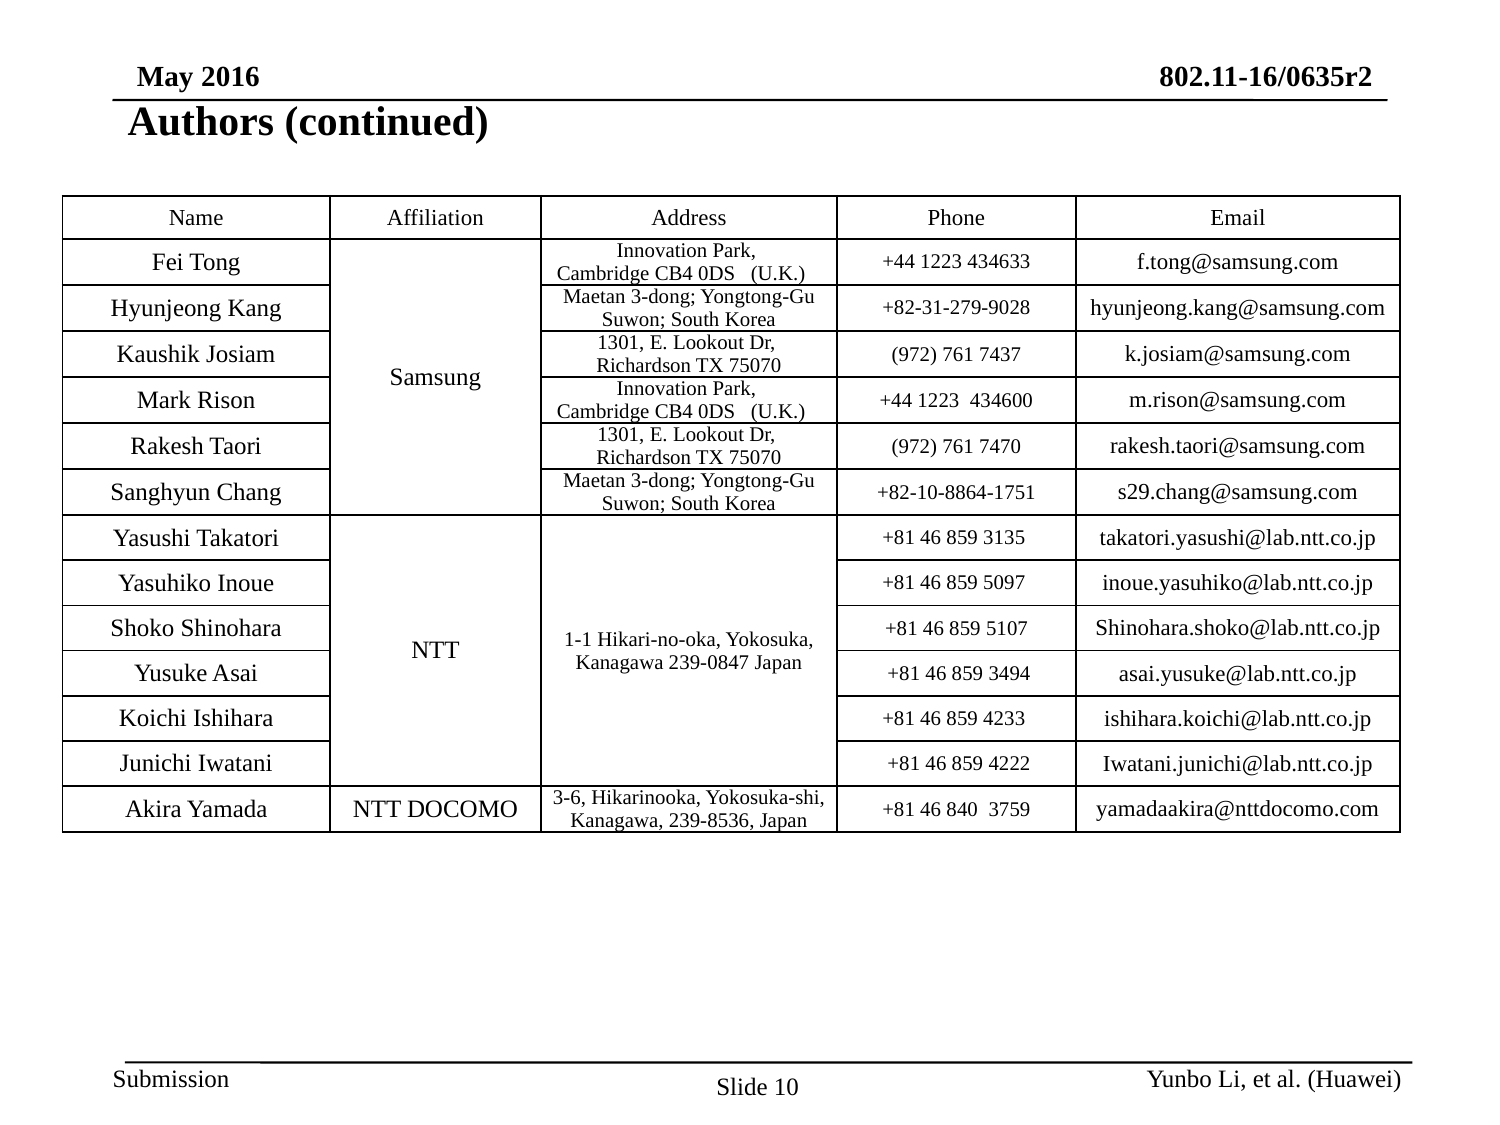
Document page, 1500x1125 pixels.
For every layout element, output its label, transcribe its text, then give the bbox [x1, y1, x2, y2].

table_header Phone [838, 197, 1075, 238]
footer Yunbo Li, et al. (Huawei) [949, 1061, 1402, 1093]
table_cell Mark Rison [63, 378, 329, 422]
table_header Affiliation [331, 197, 540, 238]
table_cell +82-31-279-9028 [838, 286, 1075, 330]
table_cell hyunjeong.kang@samsung.com [1077, 286, 1399, 330]
table_cell Rakesh Taori [63, 424, 329, 468]
table_cell +81 46 859 3494 [838, 651, 1075, 695]
table_cell Fei Tong [63, 240, 329, 284]
table_cell m.rison@samsung.com [1077, 378, 1399, 422]
table_cell Samsung [331, 240, 540, 514]
table_cell 1301, E. Lookout Dr, Richardson TX 75070 [542, 424, 836, 468]
table_cell Yusuke Asai [63, 651, 329, 695]
table_cell (972) 761 7437 [838, 332, 1075, 376]
slide_number Slide 10 [713, 1069, 802, 1101]
table_cell +44 1223 434633 [838, 240, 1075, 284]
table_cell Akira Yamada [63, 787, 329, 831]
table_cell 1-1 Hikari-no-oka, Yokosuka, Kanagawa 239-0847 Japan [542, 516, 836, 785]
table_header Address [542, 197, 836, 238]
table_cell Hyunjeong Kang [63, 286, 329, 330]
table_cell +81 46 859 4222 [838, 742, 1075, 785]
table_cell Innovation Park, Cambridge CB4 0DS (U.K.) [542, 378, 836, 422]
table_cell +81 46 859 4233 [838, 697, 1075, 740]
table_cell Sanghyun Chang [63, 470, 329, 514]
table_cell ishihara.koichi@lab.ntt.co.jp [1077, 697, 1399, 740]
table_cell rakesh.taori@samsung.com [1077, 424, 1399, 468]
table_cell Maetan 3-dong; Yongtong-Gu Suwon; South Korea [542, 470, 836, 514]
title Authors (continued) [112, 99, 1388, 138]
table_cell takatori.yasushi@lab.ntt.co.jp [1077, 516, 1399, 559]
table_cell k.josiam@samsung.com [1077, 332, 1399, 376]
table_cell inoue.yasuhiko@lab.ntt.co.jp [1077, 561, 1399, 605]
table_cell +81 46 859 5107 [838, 606, 1075, 650]
table_cell (972) 761 7470 [838, 424, 1075, 468]
table_cell Junichi Iwatani [63, 742, 329, 785]
table_cell Maetan 3-dong; Yongtong-Gu Suwon; South Korea [542, 286, 836, 330]
table_cell NTT DOCOMO [331, 787, 540, 831]
table_cell Iwatani.junichi@lab.ntt.co.jp [1077, 742, 1399, 785]
table_cell +81 46 840 3759 [838, 787, 1075, 831]
table_cell s29.chang@samsung.com [1077, 470, 1399, 514]
table_cell +81 46 859 3135 [838, 516, 1075, 559]
table_cell Yasushi Takatori [63, 516, 329, 559]
table_cell f.tong@samsung.com [1077, 240, 1399, 284]
table_header Email [1077, 197, 1399, 238]
table_cell +82-10-8864-1751 [838, 470, 1075, 514]
table_cell 3-6, Hikarinooka, Yokosuka-shi, Kanagawa, 239-8536, Japan [542, 787, 836, 831]
table_cell Yasuhiko Inoue [63, 561, 329, 605]
table_cell asai.yusuke@lab.ntt.co.jp [1077, 651, 1399, 695]
table_cell 1301, E. Lookout Dr, Richardson TX 75070 [542, 332, 836, 376]
table_cell +81 46 859 5097 [838, 561, 1075, 605]
table_cell NTT [331, 516, 540, 785]
table_cell Kaushik Josiam [63, 332, 329, 376]
table_cell Shinohara.shoko@lab.ntt.co.jp [1077, 606, 1399, 650]
table_cell yamadaakira@nttdocomo.com [1077, 787, 1399, 831]
table_cell Innovation Park, Cambridge CB4 0DS (U.K.) [542, 240, 836, 284]
table_header Name [63, 197, 329, 238]
table_cell +44 1223 434600 [838, 378, 1075, 422]
table_cell Koichi Ishihara [63, 697, 329, 740]
table_cell Shoko Shinohara [63, 606, 329, 650]
